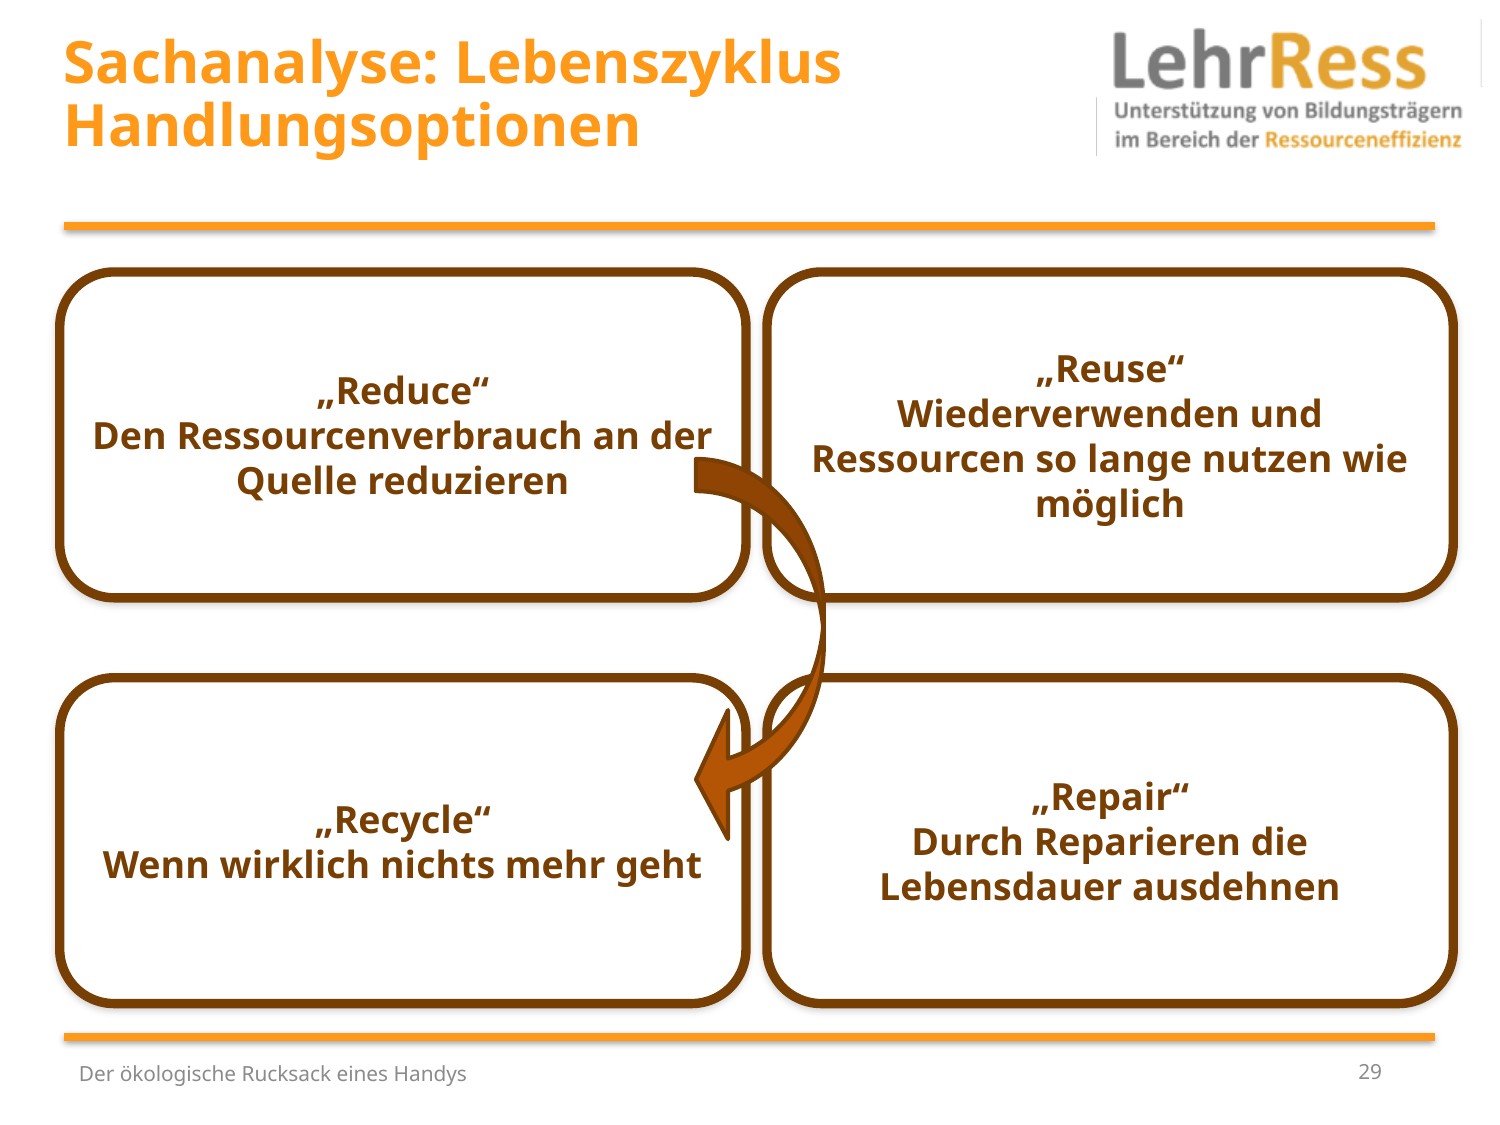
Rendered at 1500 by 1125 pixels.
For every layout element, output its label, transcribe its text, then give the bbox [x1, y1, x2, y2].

picture [1095, 19, 1483, 156]
text_box „Recycle“ Wenn wirklich nichts mehr geht [59, 677, 746, 1004]
text_box „Reduce“ Den Ressourcenverbrauch an der Quelle reduzieren [59, 271, 746, 598]
text_box „Reuse“ Wiederverwenden und Ressourcen so lange nutzen wie möglich [766, 271, 1454, 598]
footer Der ökologische Rucksack eines Handys [64, 1042, 571, 1103]
title Sachanalyse: Lebenszyklus Handlungsoptionen [63, 33, 1068, 209]
text_box [693, 456, 826, 842]
slide_number 29 [1127, 1042, 1397, 1103]
text_box „Repair“ Durch Reparieren die Lebensdauer ausdehnen [766, 677, 1454, 1004]
